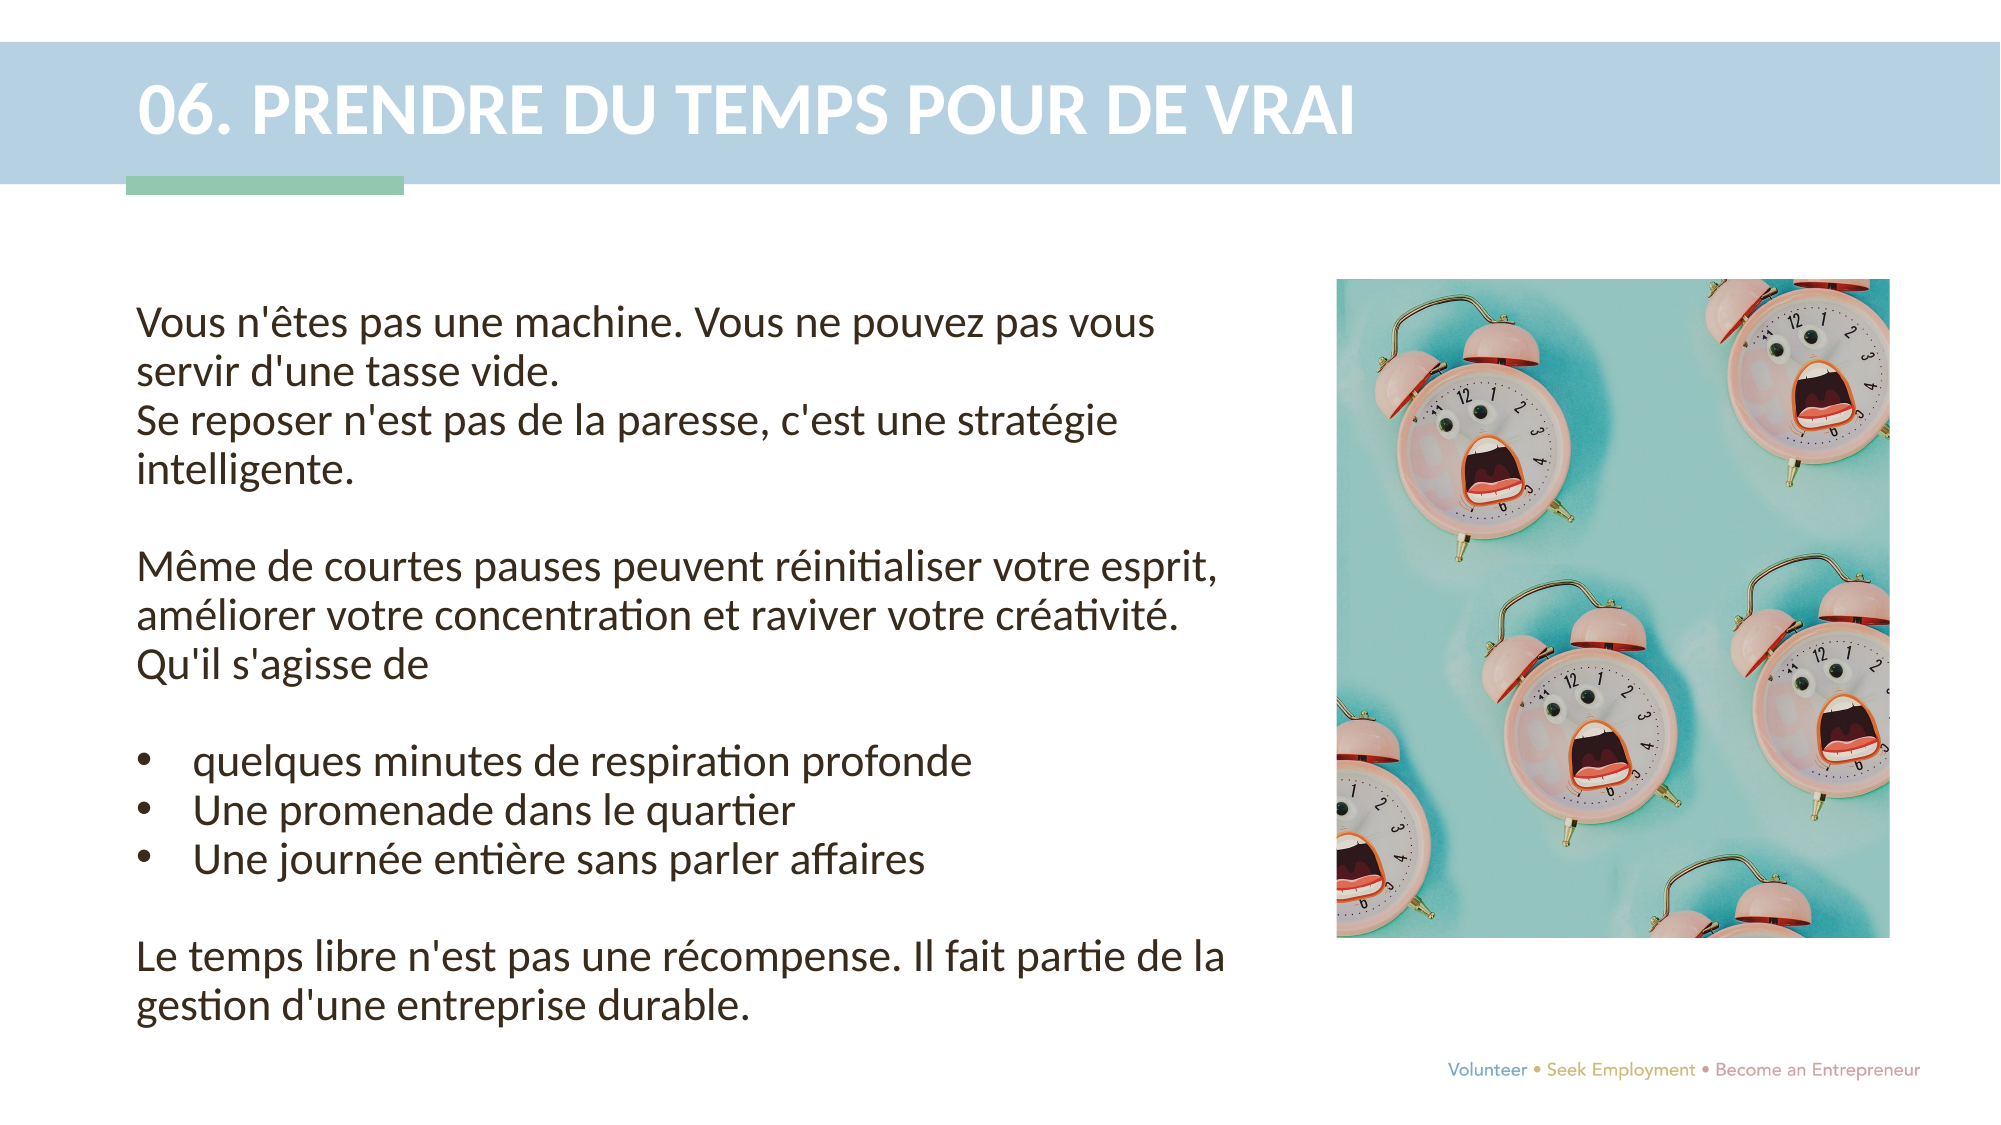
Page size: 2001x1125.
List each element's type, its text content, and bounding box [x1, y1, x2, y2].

picture [1336, 279, 1890, 938]
list 06. PRENDRE DU TEMPS POUR DE VRAI [123, 51, 1913, 170]
list Vous n'êtes pas une machine. Vous ne pouvez pas vous servir d'une tasse vide. Se reposer n'est pas de la paresse, c'est une stratégie intelligente. Même de courtes pauses peuvent réinitialiser votre esprit, améliorer votre concentration et raviver votre créativité. Qu'il s'agisse de quelques minutes de respiration profonde Une promenade dans le quartier Une journée entière sans parler affaires Le temps libre n'est pas une récompense. Il fait partie de la gestion d'une entreprise durable. [121, 290, 1280, 1005]
picture [1418, 1046, 1971, 1103]
